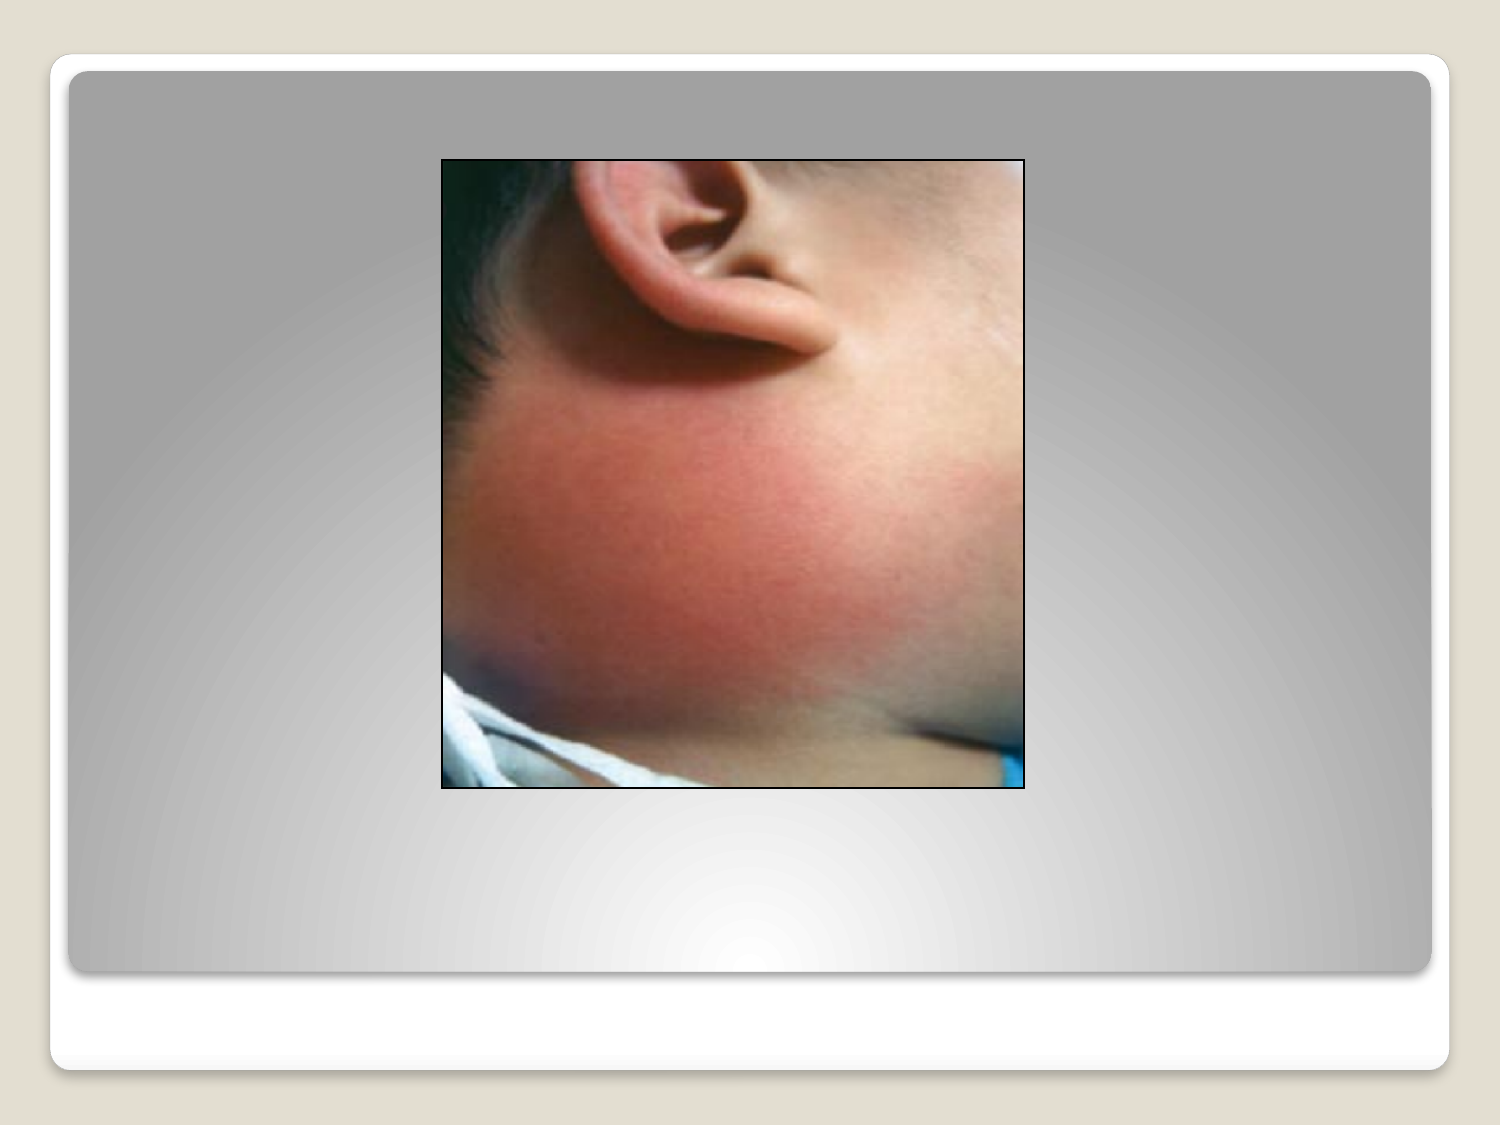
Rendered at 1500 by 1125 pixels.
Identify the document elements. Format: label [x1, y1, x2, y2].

picture [442, 160, 1024, 788]
